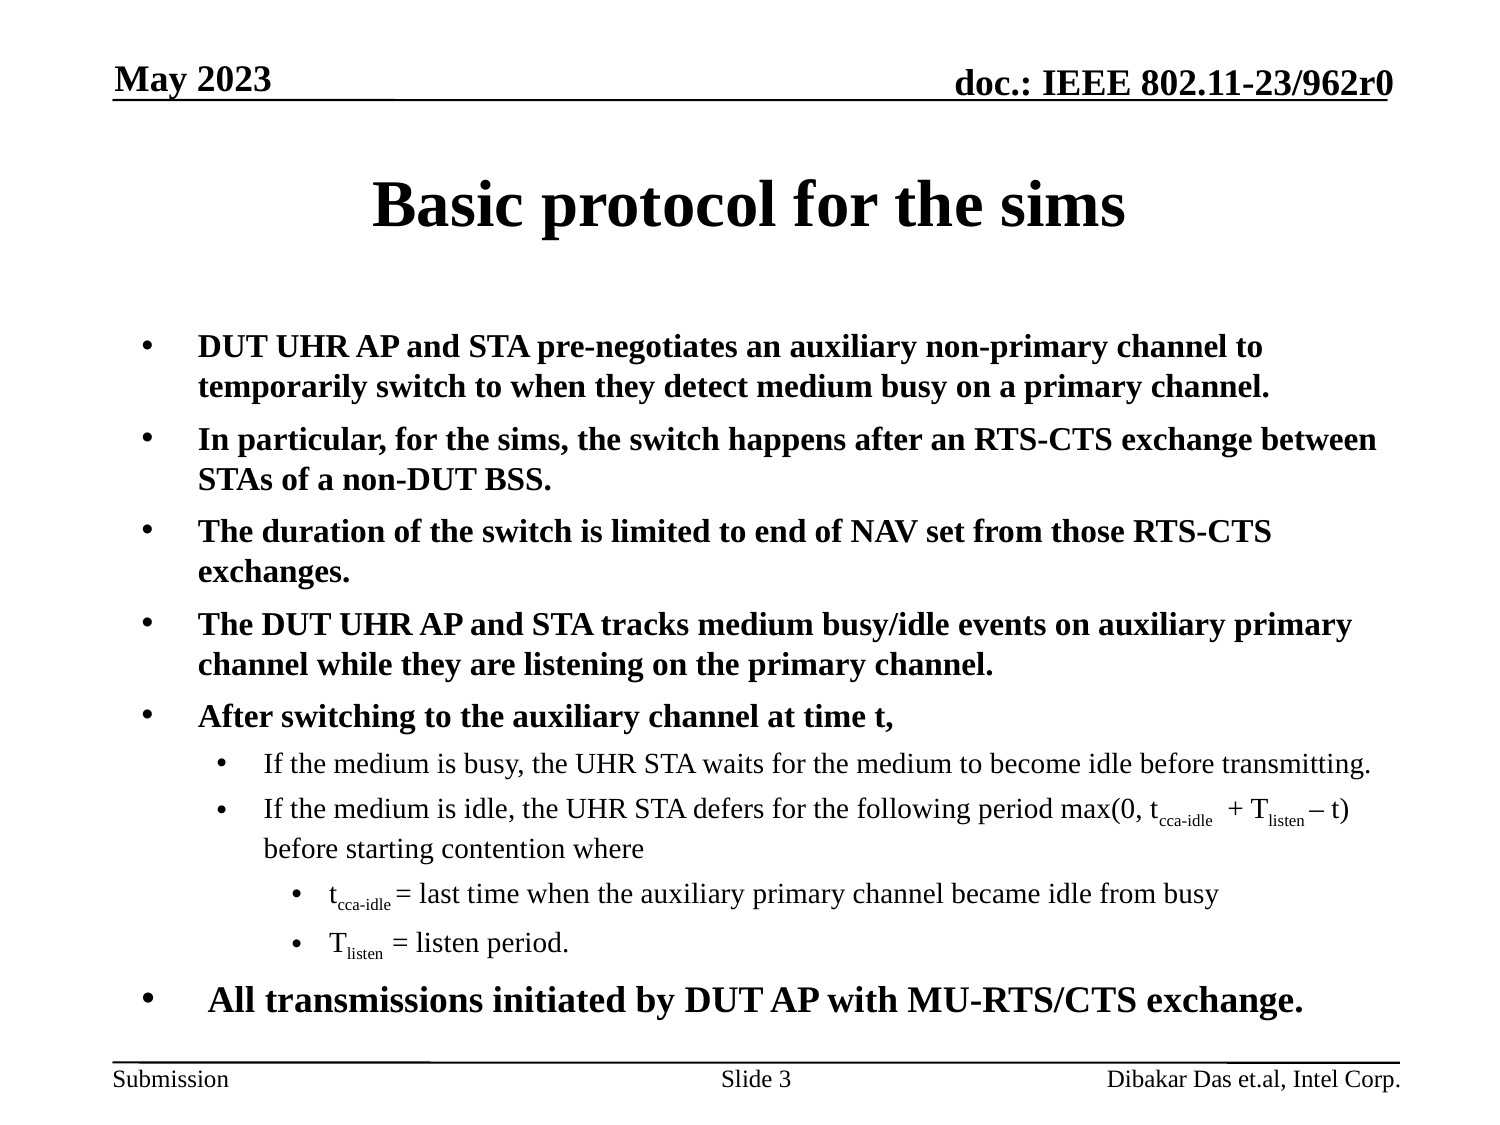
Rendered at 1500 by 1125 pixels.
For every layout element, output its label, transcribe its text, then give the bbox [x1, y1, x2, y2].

title Basic protocol for the sims [112, 112, 1388, 288]
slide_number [114, 54, 423, 100]
slide_number Slide 3 [712, 1061, 800, 1123]
list DUT UHR AP and STA pre-negotiates an auxiliary non-primary channel to temporarily switch to when they detect medium busy on a primary channel. In particular, for the sims, the switch happens after an RTS-CTS exchange between STAs of a non-DUT BSS. The duration of the switch is limited to end of NAV set from those RTS-CTS exchanges. The DUT UHR AP and STA tracks medium busy/idle events on auxiliary primary channel while they are listening on the primary channel. After switching to the auxiliary channel at time t, If the medium is busy, the UHR STA waits for the medium to become idle before transmitting. If the medium is idle, the UHR STA defers for the following period max(0, tcca-idle + Tlisten – t) before starting contention where tcca-idle = last time when the auxiliary primary channel became idle from busy Tlisten = listen period. All transmissions initiated by DUT AP with MU-RTS/CTS exchange. [126, 316, 1402, 993]
footer Dibakar Das et.al, Intel Corp. [878, 1061, 1402, 1093]
